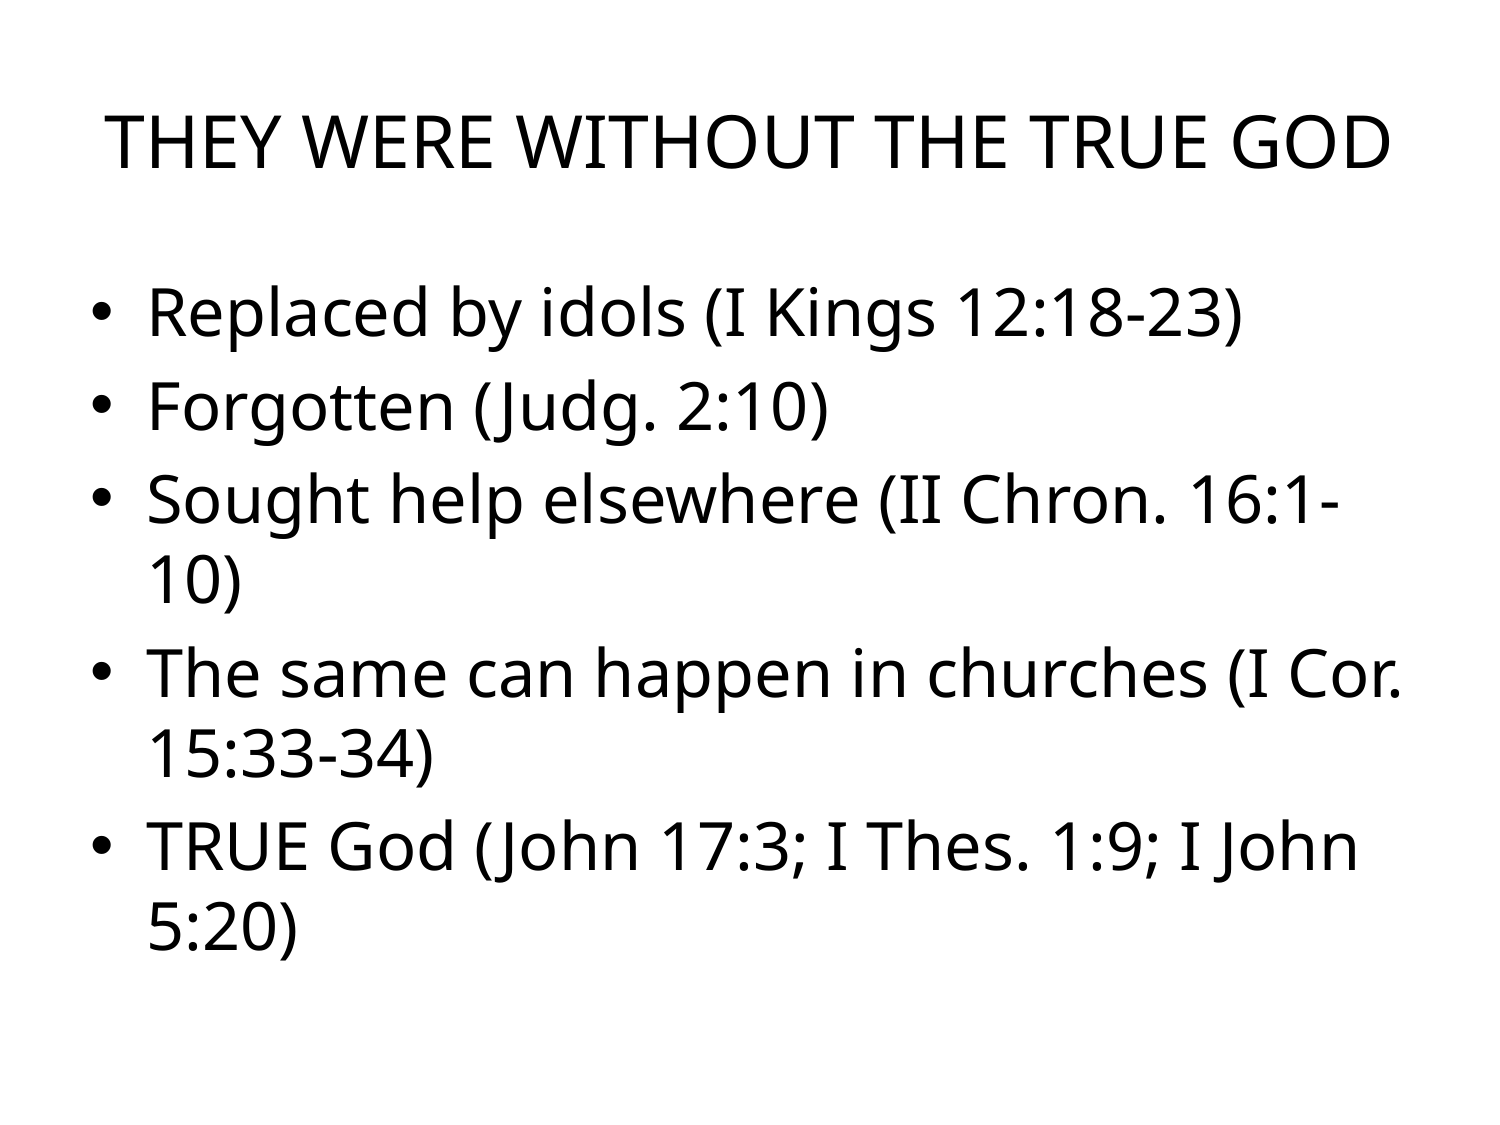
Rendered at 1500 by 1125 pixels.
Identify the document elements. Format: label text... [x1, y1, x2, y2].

title THEY WERE WITHOUT THE TRUE GOD [75, 45, 1425, 233]
list Replaced by idols (I Kings 12:18-23) Forgotten (Judg. 2:10) Sought help elsewhere (II Chron. 16:1-10) The same can happen in churches (I Cor. 15:33-34) TRUE God (John 17:3; I Thes. 1:9; I John 5:20) [75, 262, 1425, 1005]
